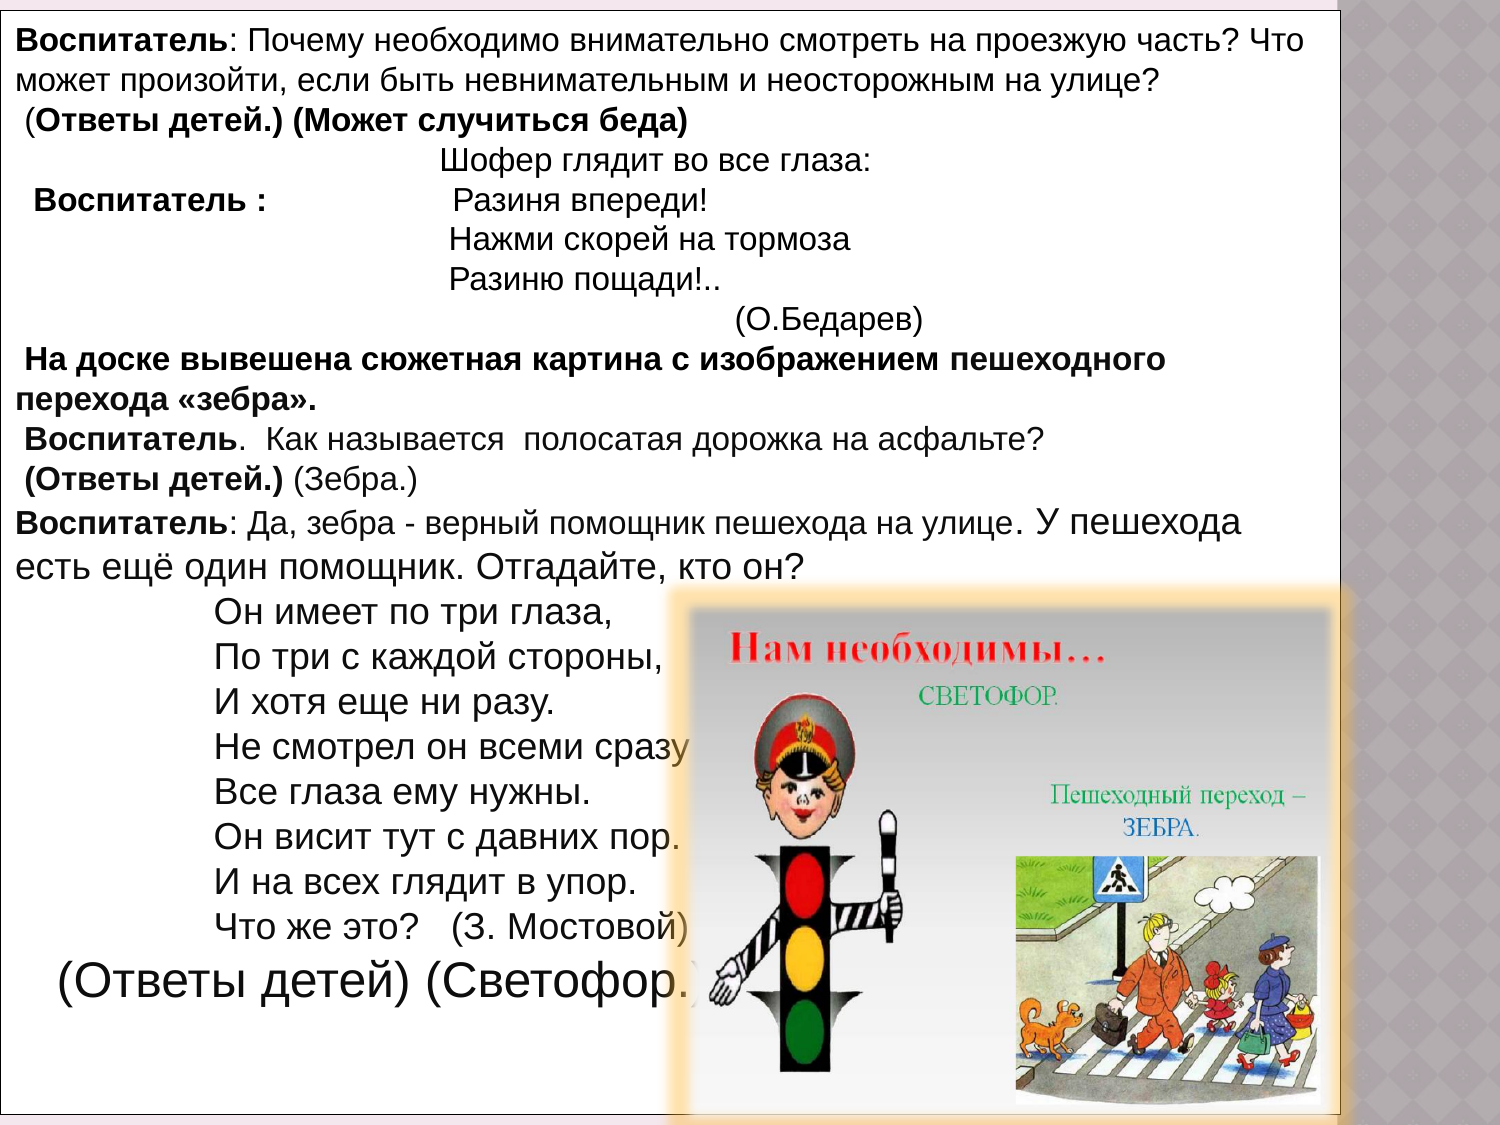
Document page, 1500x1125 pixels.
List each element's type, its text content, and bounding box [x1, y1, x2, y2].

text_box Воспитатель: Почему необходимо внимательно смотреть на проезжую часть? Что может произойти, если быть невнимательным и неосторожным на улице? (Ответы детей.) (Может случиться беда) Шофер глядит во все глаза: Воспитатель : Разиня впереди! Нажми скорей на тормоза Разиню пощади!.. (О.Бедарев) На доске вывешена сюжетная картина с изображением пешеходного перехода «зебра». Воспитатель. Как называется полосатая дорожка на асфальте? (Ответы детей.) (Зебра.) Воспитатель: Да, зебра - верный помощник пешехода на улице. У пешехода есть ещё один помощник. Отгадайте, кто он? Он имеет по три глаза, По три с каждой стороны, И хотя еще ни разу. Не смотрел он всеми сразу — Все глаза ему нужны. Он висит тут с давних пор. И на всех глядит в упор. Что же это? (З. Мостовой) (Ответы детей) (Светофор.) [0, 10, 1341, 1115]
picture [678, 597, 1341, 1125]
